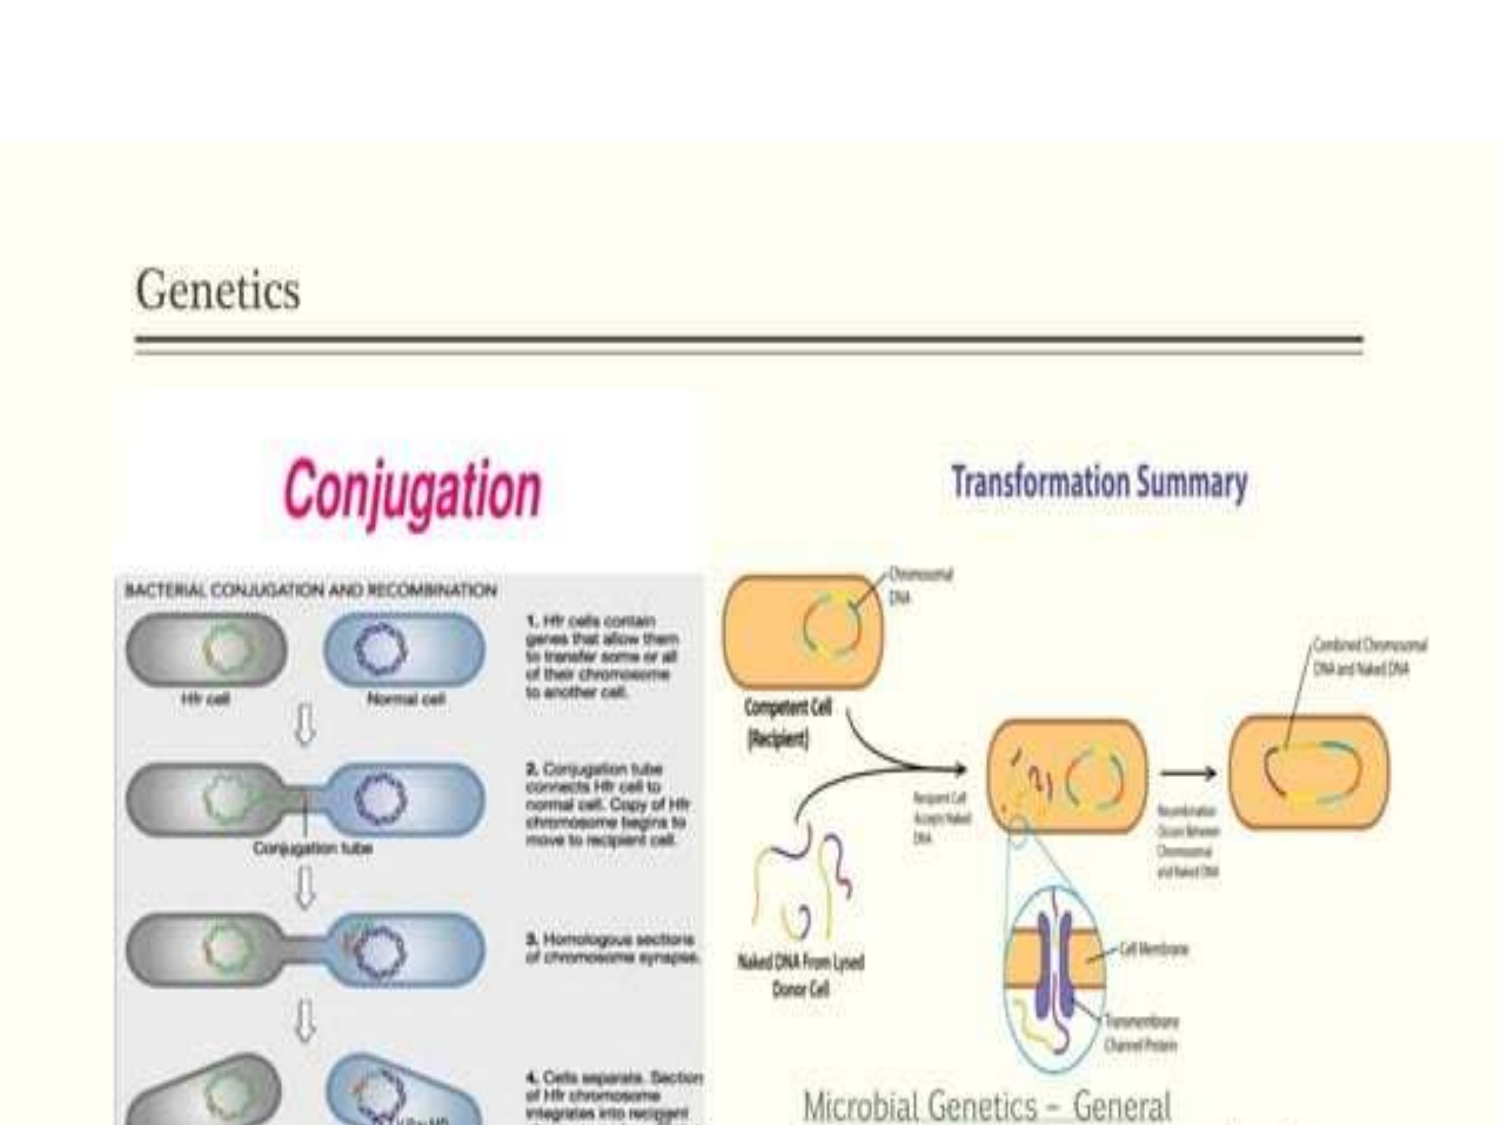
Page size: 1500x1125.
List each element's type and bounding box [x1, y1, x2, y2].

picture [0, 139, 1500, 1125]
